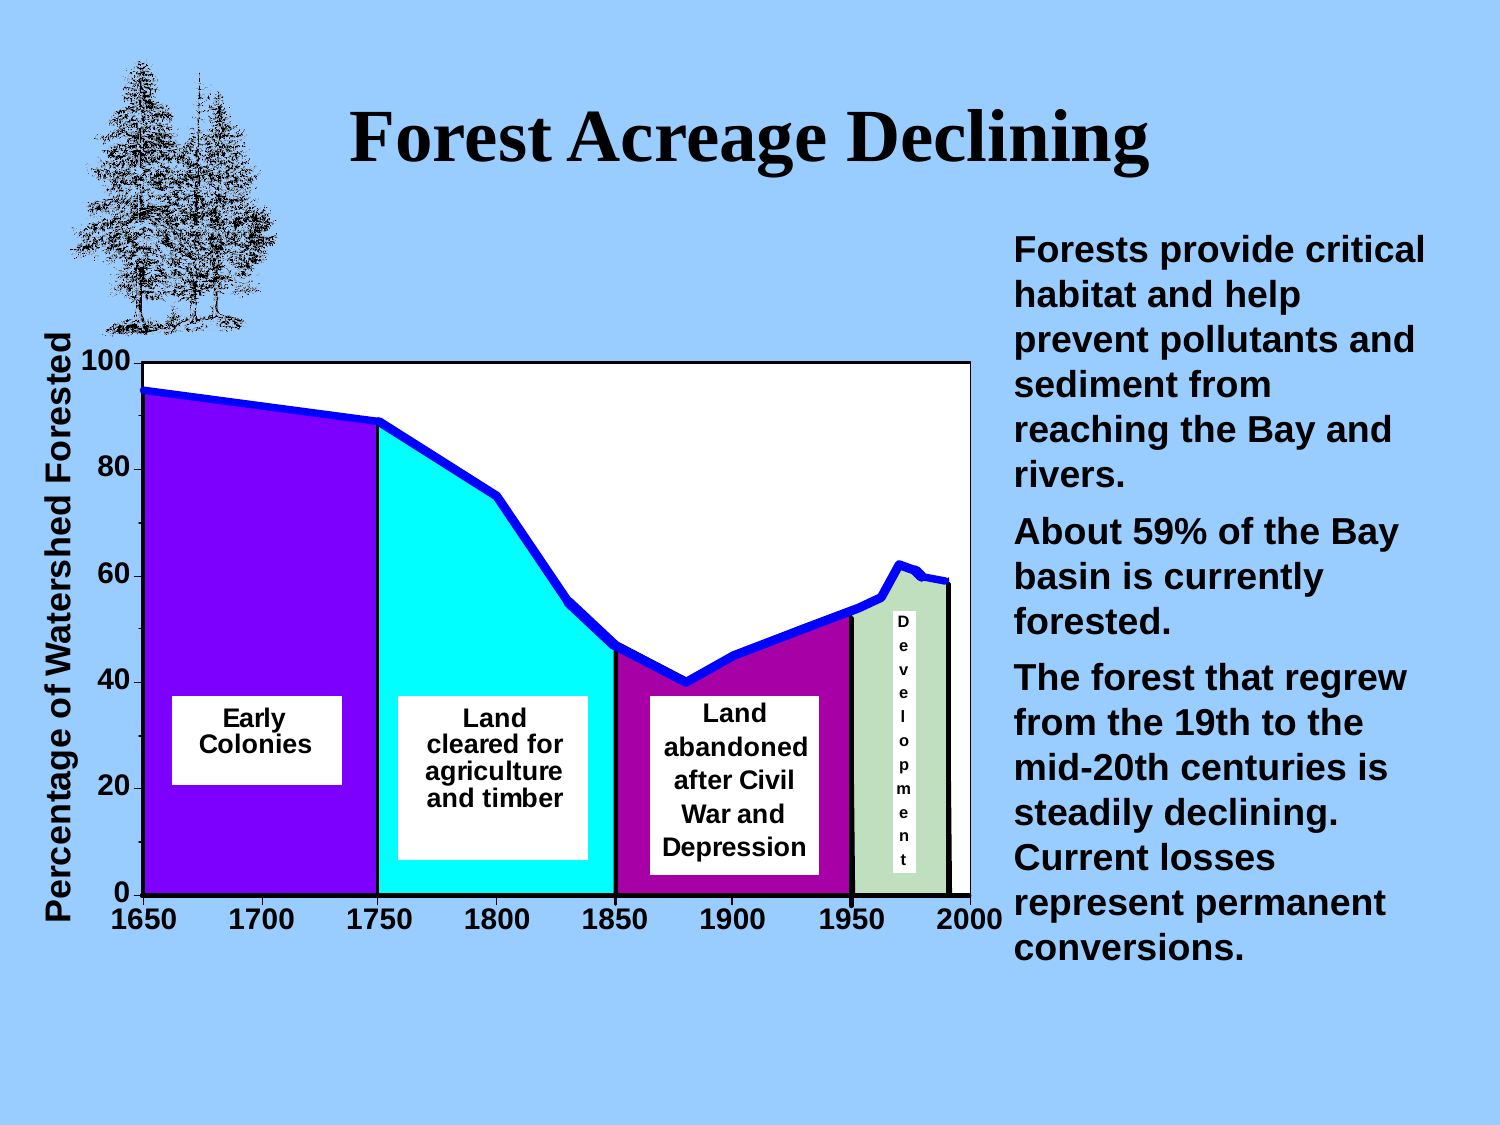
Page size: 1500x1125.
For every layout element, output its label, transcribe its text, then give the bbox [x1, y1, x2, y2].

text_box Forests provide critical habitat and help prevent pollutants and sediment from reaching the Bay and rivers. About 59% of the Bay basin is currently forested. The forest that regrew from the 19th to the mid-20th centuries is steadily declining. Current losses represent permanent conversions. [998, 217, 1450, 976]
title Forest Acreage Declining [312, 37, 1388, 226]
picture [40, 34, 1006, 939]
